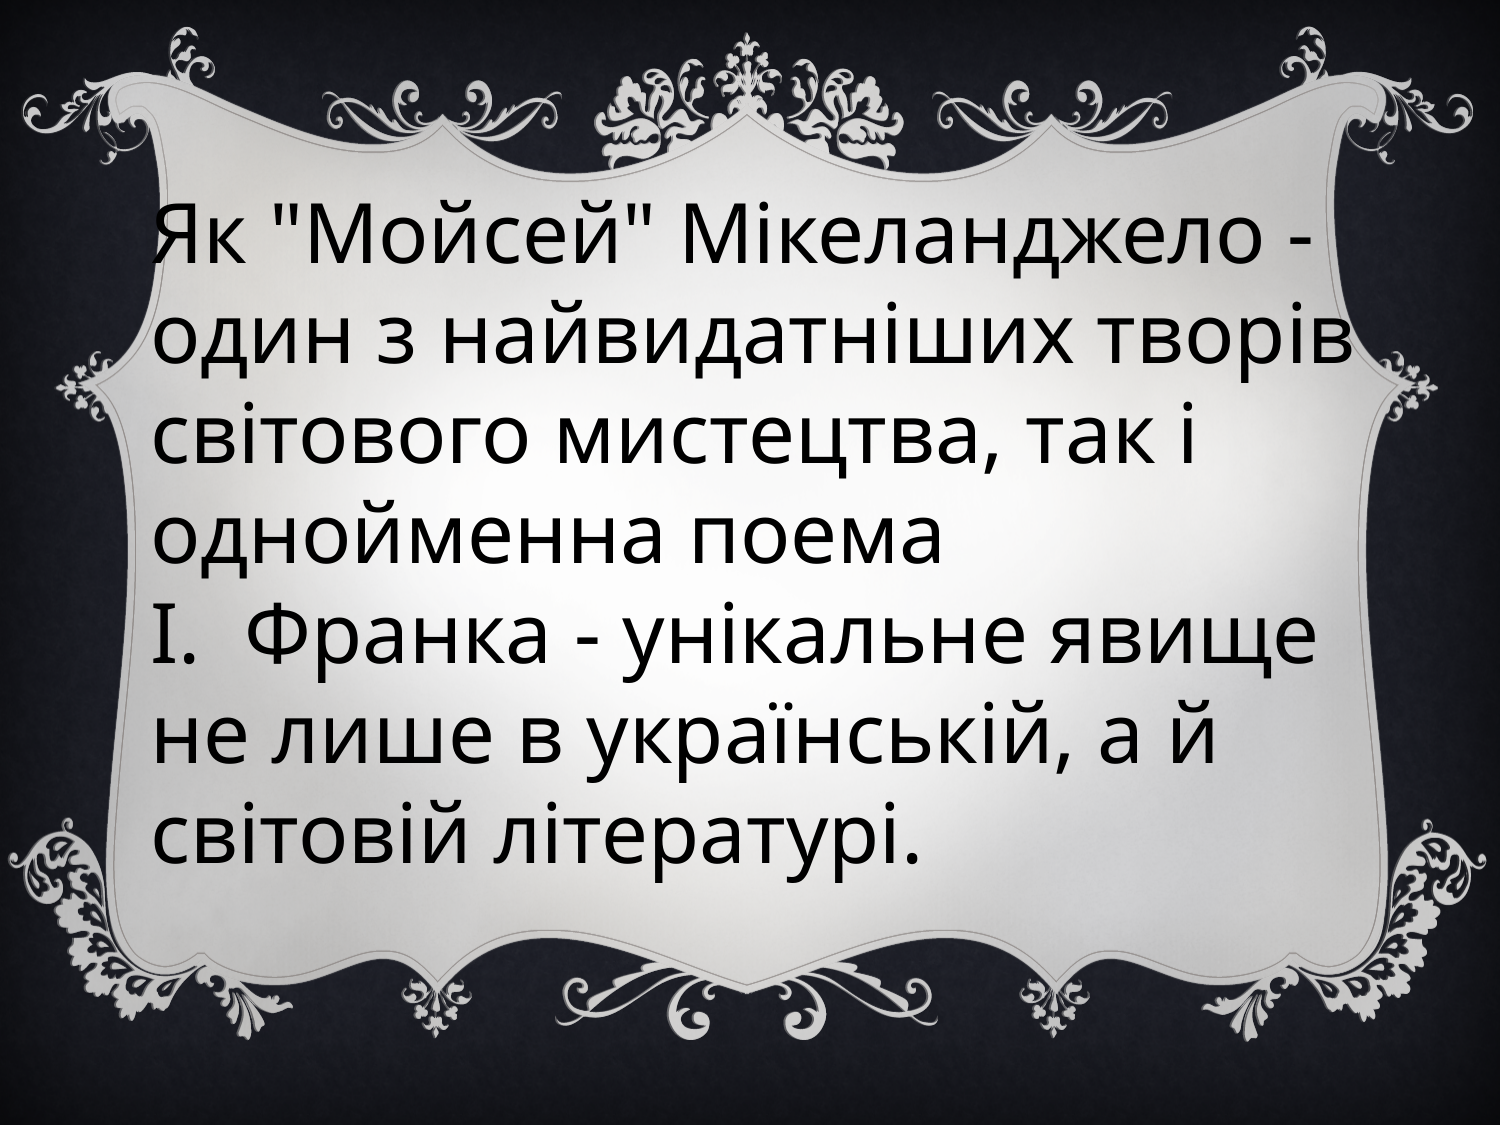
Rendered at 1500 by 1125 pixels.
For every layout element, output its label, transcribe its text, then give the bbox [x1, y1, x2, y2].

text_box Як "Мойсей" Мікеланджело - один з найвидатніших творів світового мистецтва, так і однойменна поема І. Франка - унікальне явище не лише в українській, а й світовій літературі. [135, 172, 1376, 888]
picture [0, 0, 1500, 1125]
